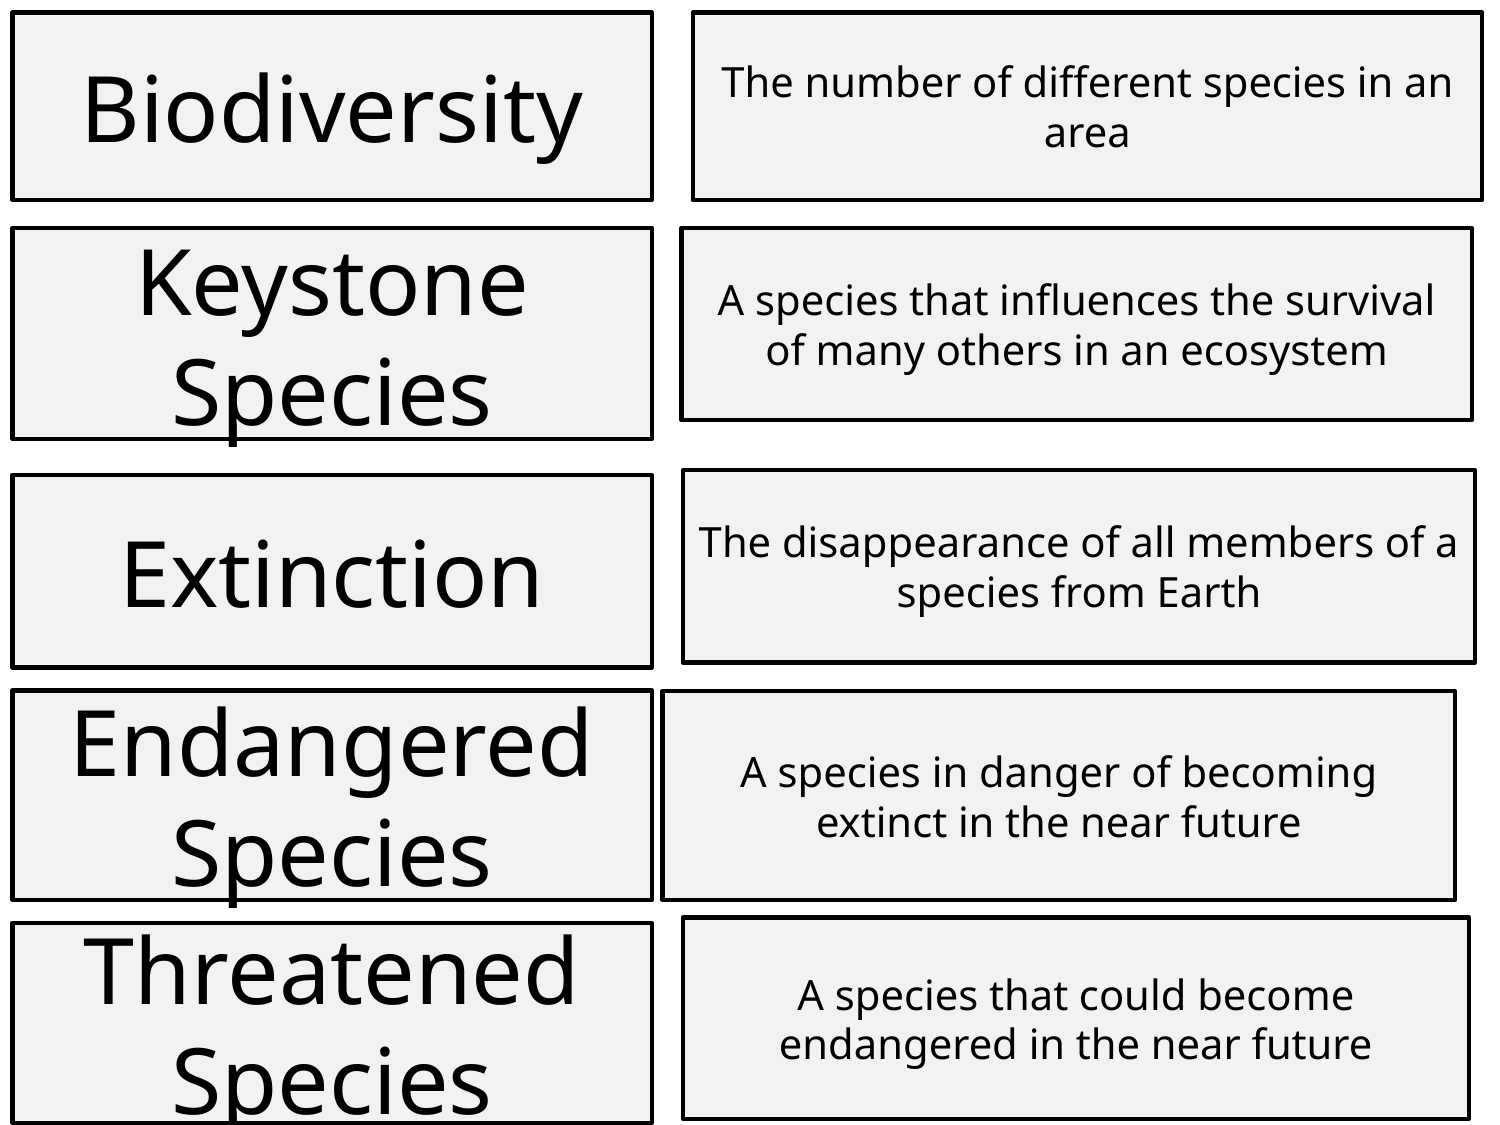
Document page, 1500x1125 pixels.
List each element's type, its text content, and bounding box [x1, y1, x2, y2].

text_box A species that influences the survival of many others in an ecosystem [679, 226, 1474, 422]
text_box A species in danger of becoming extinct in the near future [660, 689, 1457, 902]
text_box Extinction [10, 473, 654, 670]
text_box Biodiversity [10, 10, 654, 202]
text_box Endangered Species [10, 688, 654, 902]
text_box Keystone Species [10, 226, 654, 441]
text_box Threatened Species [10, 921, 654, 1125]
text_box The disappearance of all members of a species from Earth [681, 468, 1477, 665]
text_box A species that could become endangered in the near future [681, 915, 1471, 1121]
text_box The number of different species in an area [691, 10, 1484, 202]
